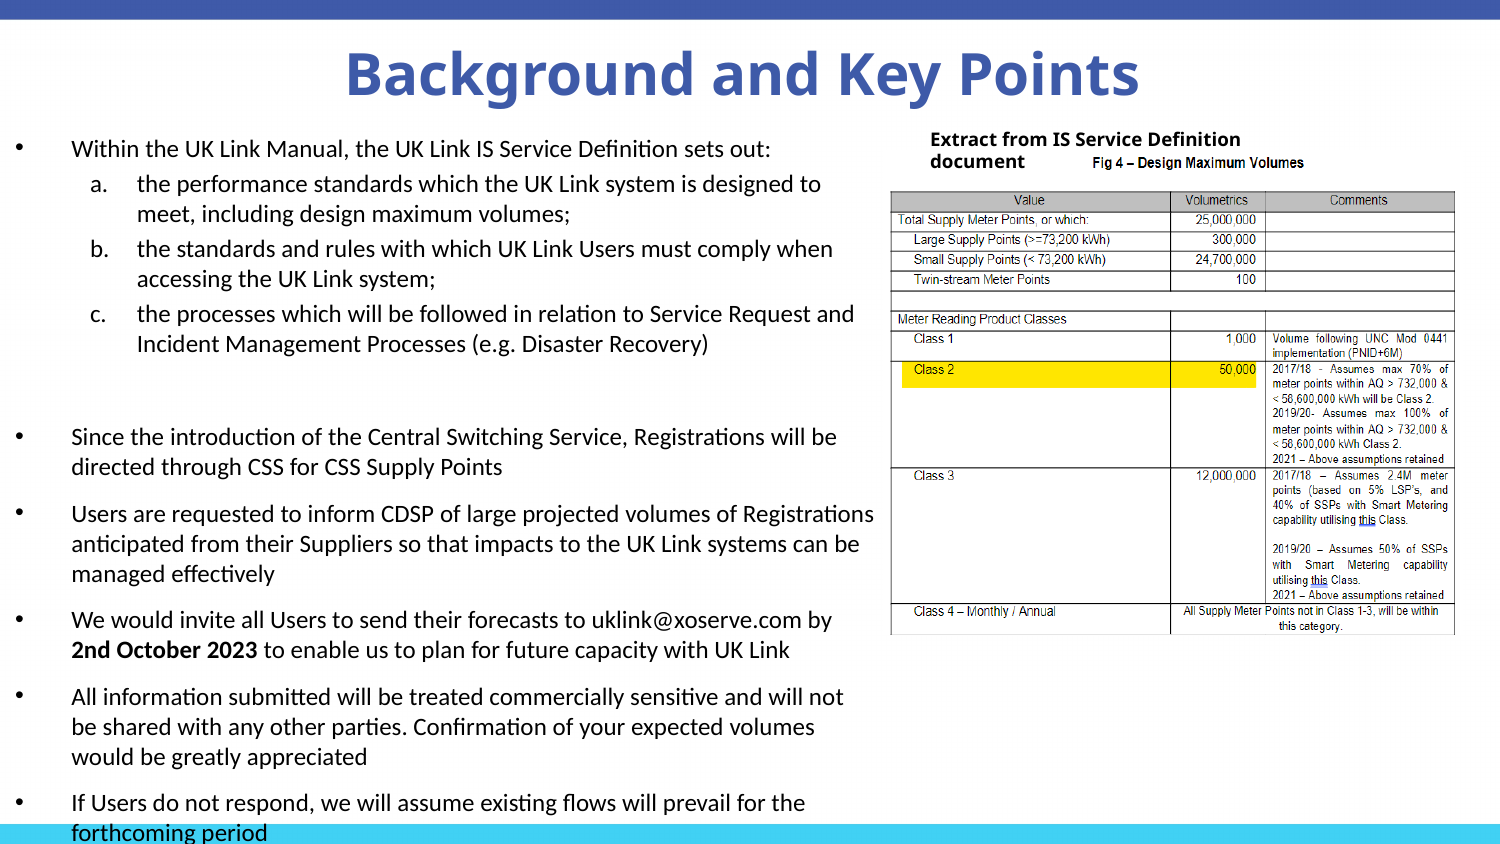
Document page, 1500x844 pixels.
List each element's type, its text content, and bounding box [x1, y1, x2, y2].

list Within the UK Link Manual, the UK Link IS Service Definition sets out: the performance standards which the UK Link system is designed to meet, including design maximum volumes; the standards and rules with which UK Link Users must comply when accessing the UK Link system; the processes which will be followed in relation to Service Request and Incident Management Processes (e.g. Disaster Recovery) Since the introduction of the Central Switching Service, Registrations will be directed through CSS for CSS Supply Points Users are requested to inform CDSP of large projected volumes of Registrations anticipated from their Suppliers so that impacts to the UK Link systems can be managed effectively We would invite all Users to send their forecasts to uklink@xoserve.com by 2nd October 2023 to enable us to plan for future capacity with UK Link All information submitted will be treated commercially sensitive and will not be shared with any other parties. Confirmation of your expected volumes would be greatly appreciated If Users do not respond, we will assume existing flows will prevail for the forthcoming period [0, 124, 892, 844]
picture [0, 0, 1500, 844]
title Background and Key Points [75, 20, 1425, 125]
text_box Extract from IS Service Definition document [915, 119, 1341, 148]
